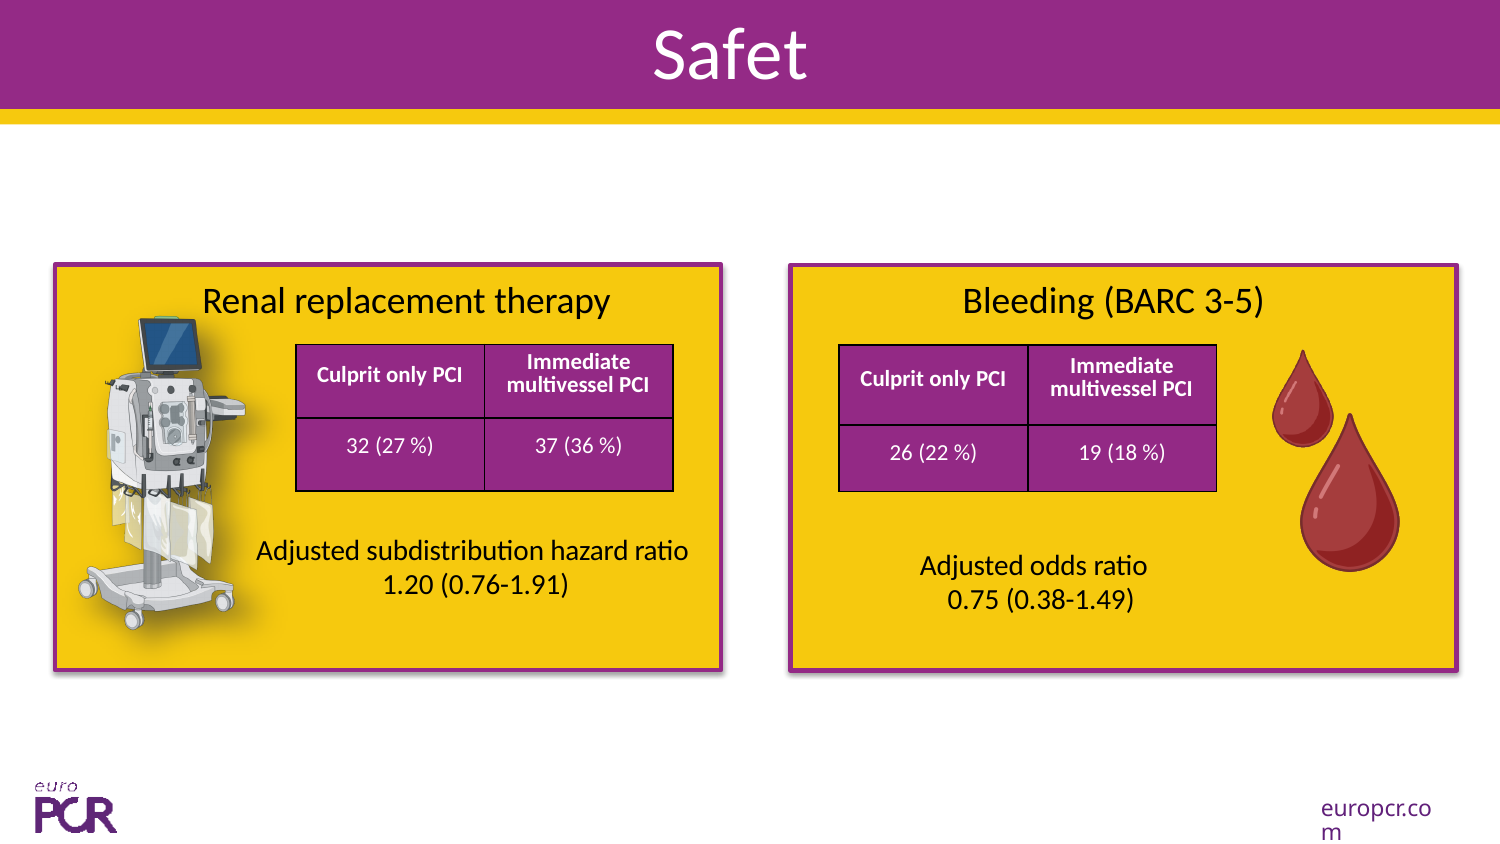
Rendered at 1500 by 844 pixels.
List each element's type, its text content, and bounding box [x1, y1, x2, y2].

text_box [790, 265, 1457, 671]
title Safety [650, 2, 842, 185]
text_box Adjusted subdistribution hazard ratio 1.20 (0.76-1.91) [254, 528, 698, 601]
table_cell 37 (36 %) [485, 419, 672, 490]
text_box [55, 264, 722, 670]
text_box [18, 272, 315, 738]
text_box [54, 310, 247, 673]
picture [35, 782, 117, 833]
text_box [39, 252, 736, 688]
text_box europcr.com [1318, 797, 1442, 844]
text_box Adjusted odds ratio 0.75 (0.38-1.49) [917, 543, 1153, 616]
table_header Immediate multivessel PCI [1029, 346, 1216, 424]
text_box [1264, 337, 1342, 463]
table_header Culprit only PCI [297, 345, 484, 417]
table_cell 19 (18 %) [1029, 426, 1216, 491]
table_header Immediate multivessel PCI [485, 345, 672, 417]
text_box [774, 252, 1471, 688]
table_cell 32 (27 %) [297, 419, 484, 490]
table_cell 26 (22 %) [840, 426, 1027, 491]
text_box Bleeding (BARC 3-5) [960, 274, 1268, 322]
picture [0, 0, 1500, 109]
text_box [1287, 393, 1414, 598]
text_box Renal replacement therapy [200, 274, 617, 322]
table_header Culprit only PCI [840, 346, 1027, 424]
